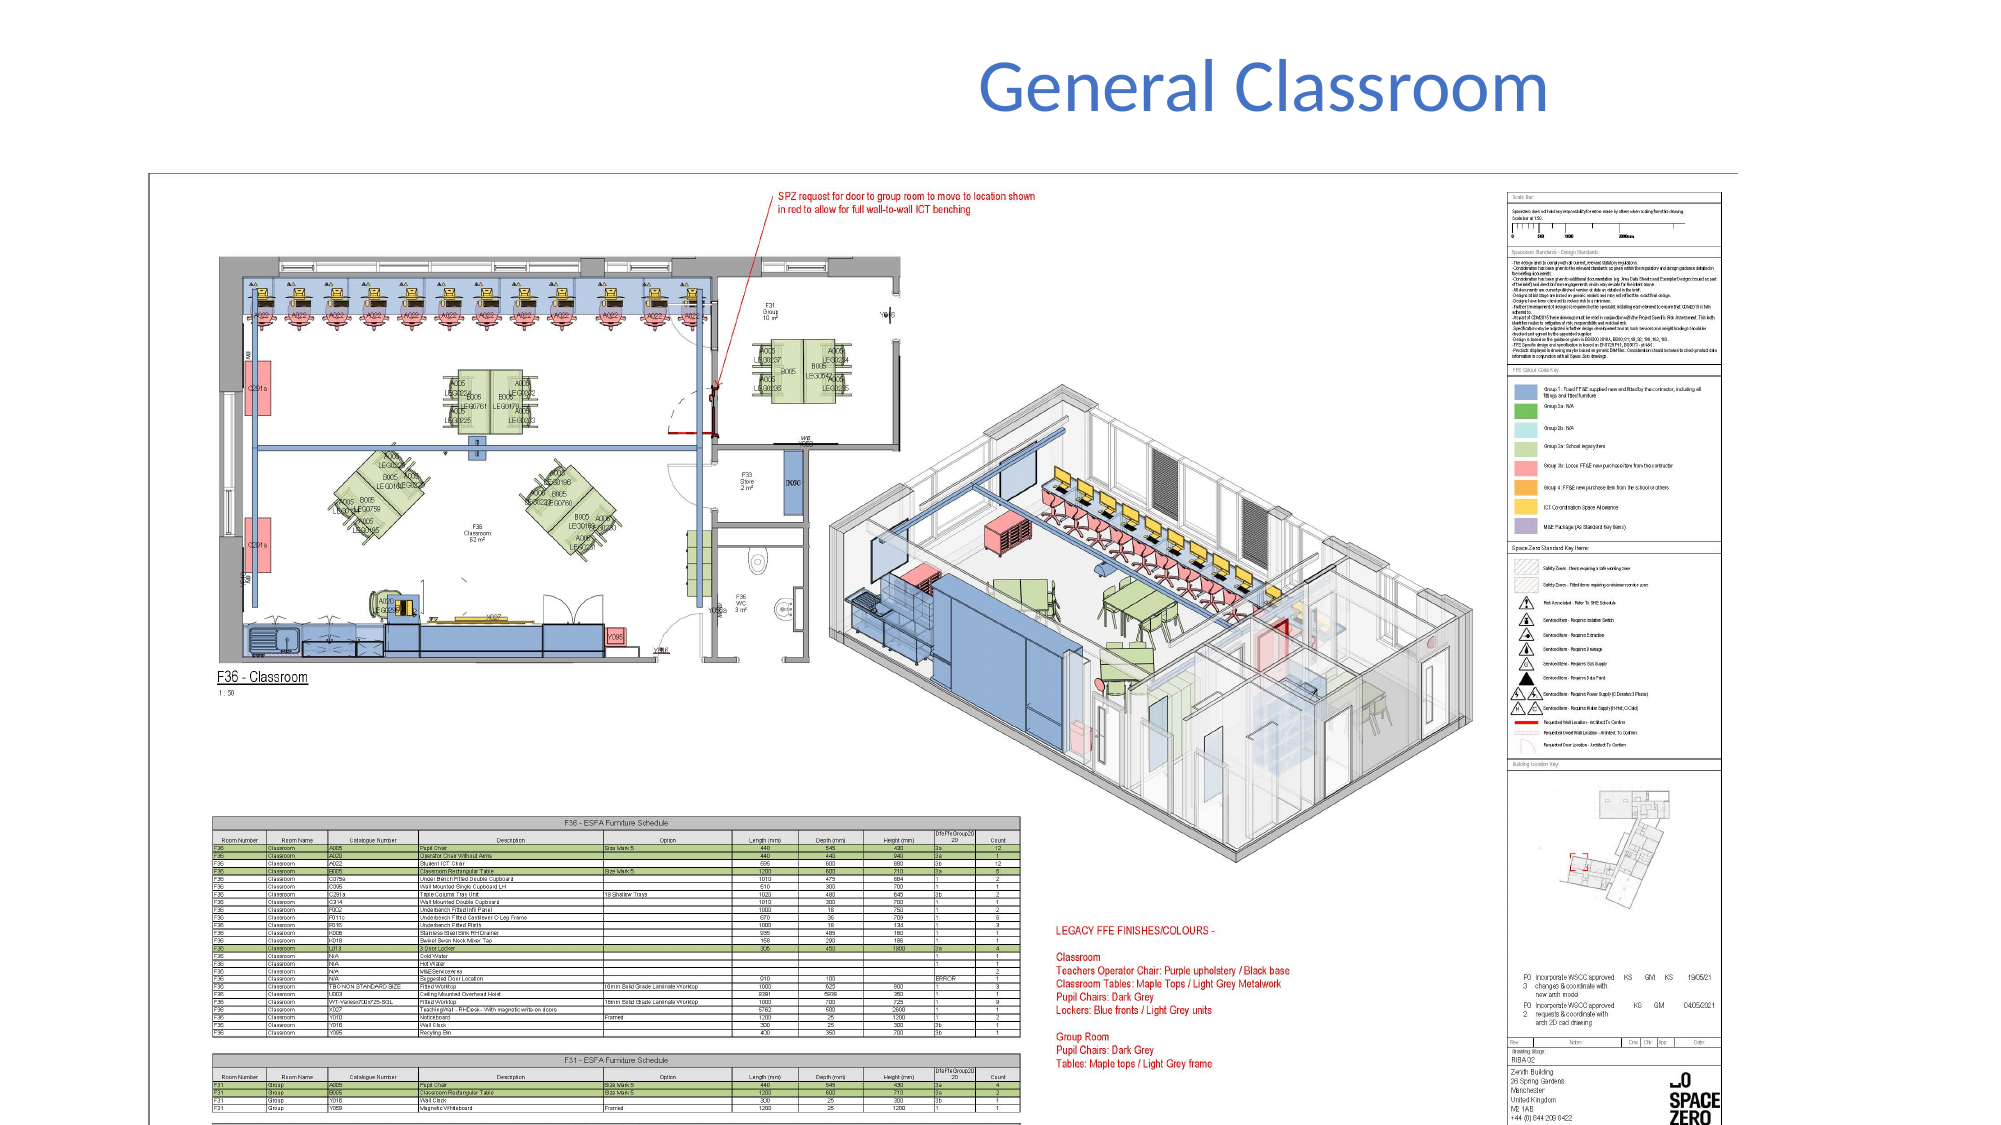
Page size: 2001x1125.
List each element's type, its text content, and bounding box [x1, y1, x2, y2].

text_box General Classroom [963, 28, 1566, 134]
picture [146, 173, 1738, 1125]
